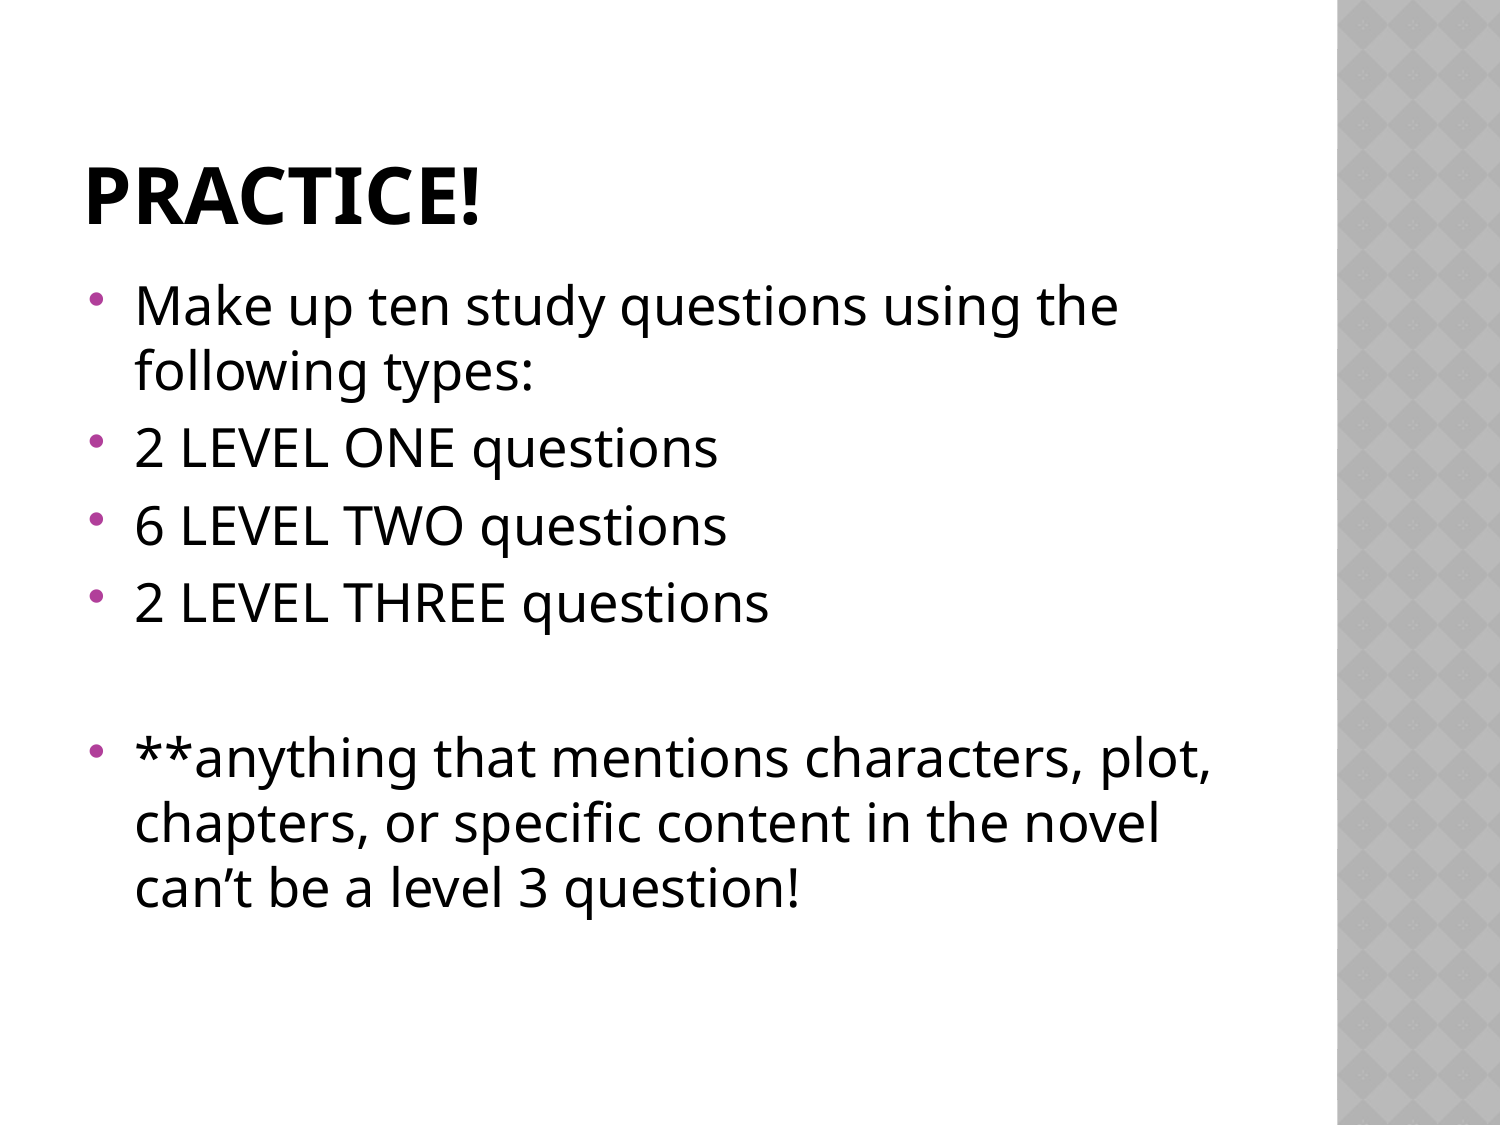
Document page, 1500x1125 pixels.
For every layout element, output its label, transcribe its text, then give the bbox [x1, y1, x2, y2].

list Make up ten study questions using the following types: 2 LEVEL ONE questions 6 LEVEL TWO questions 2 LEVEL THREE questions **anything that mentions characters, plot, chapters, or specific content in the novel can’t be a level 3 question! [75, 264, 1263, 1059]
title PRACTICE! [75, 52, 1263, 240]
